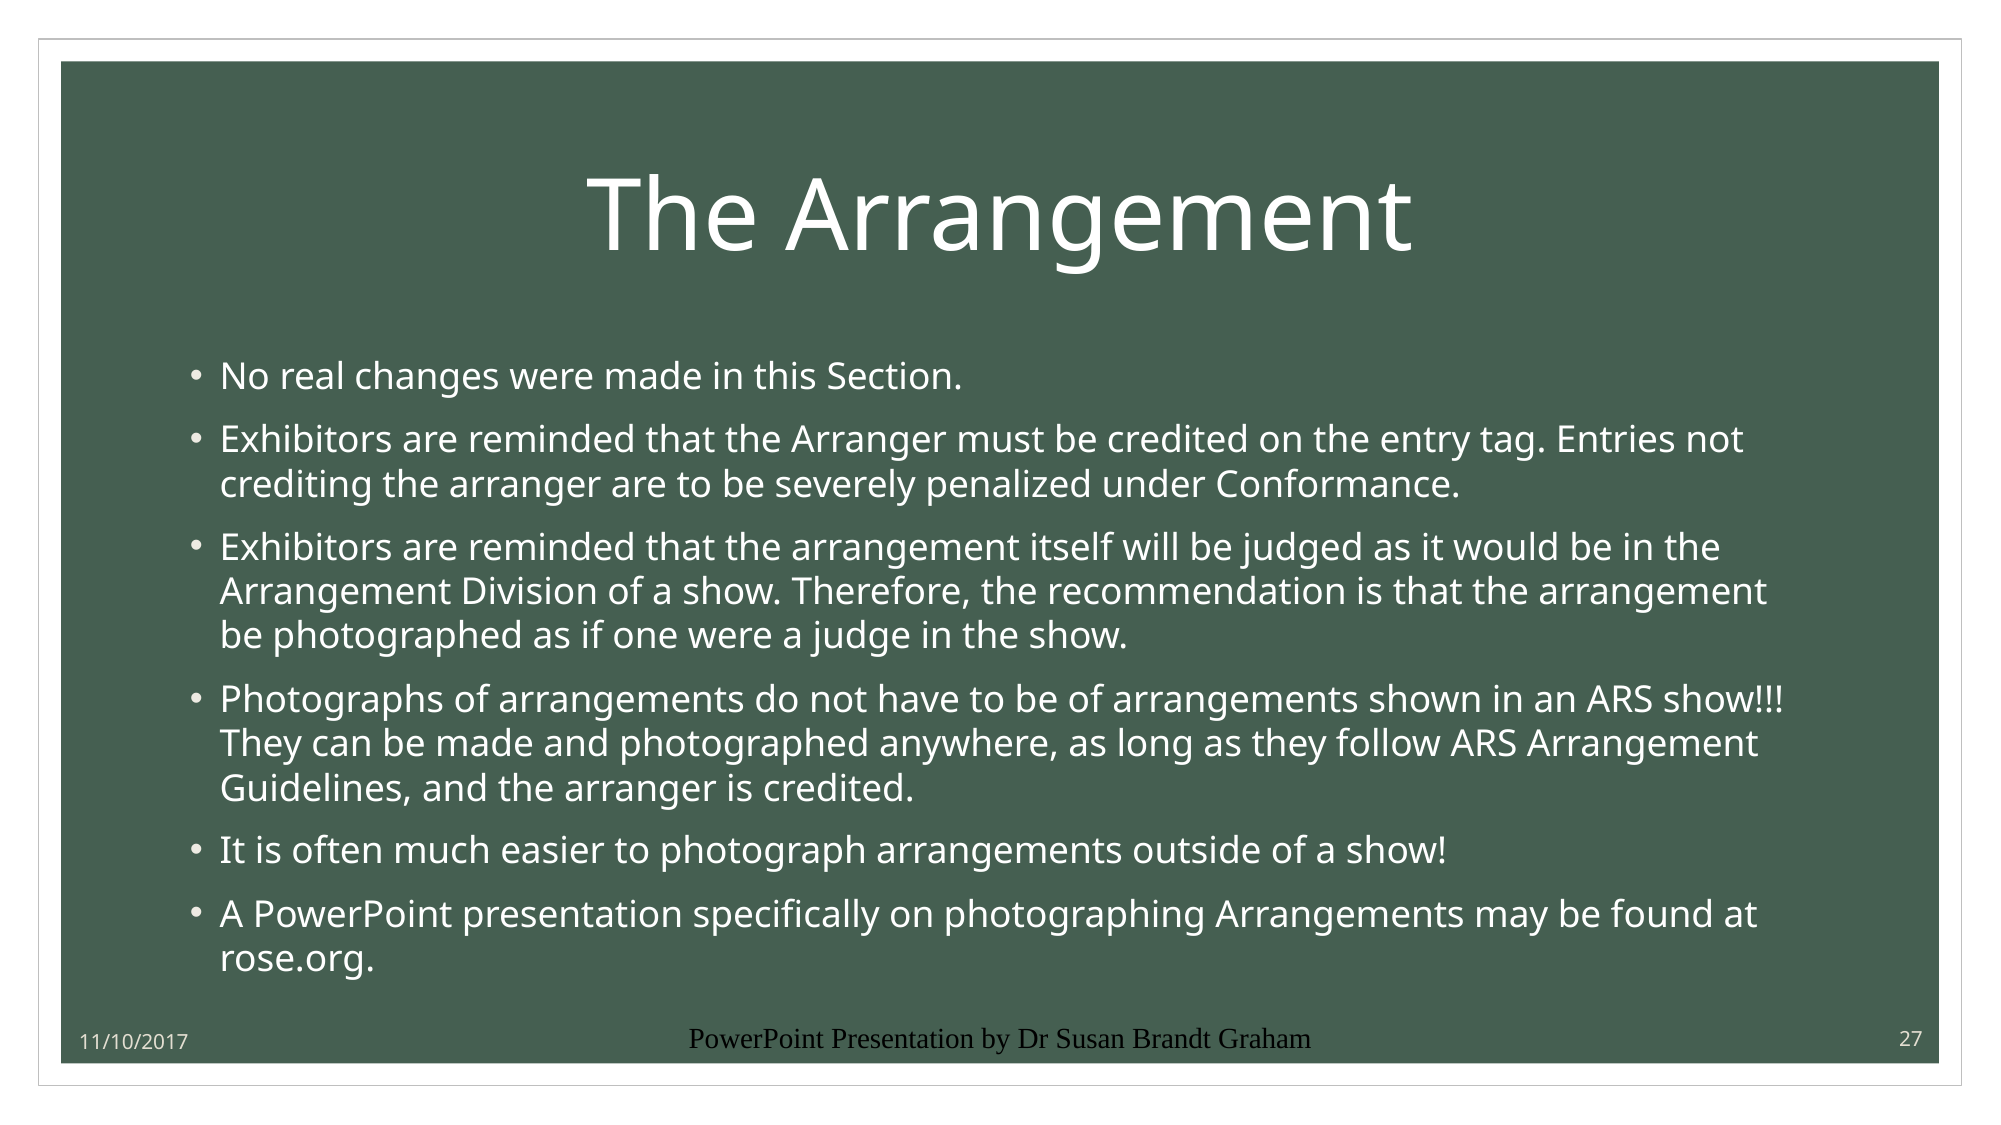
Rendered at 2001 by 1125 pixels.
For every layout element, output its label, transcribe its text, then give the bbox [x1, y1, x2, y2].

title The Arrangement [174, 105, 1825, 331]
list No real changes were made in this Section. Exhibitors are reminded that the Arranger must be credited on the entry tag. Entries not crediting the arranger are to be severely penalized under Conformance. Exhibitors are reminded that the arrangement itself will be judged as it would be in the Arrangement Division of a show. Therefore, the recommendation is that the arrangement be photographed as if one were a judge in the show. Photographs of arrangements do not have to be of arrangements shown in an ARS show!!! They can be made and photographed anywhere, as long as they follow ARS Arrangement Guidelines, and the arranger is credited. It is often much easier to photograph arrangements outside of a show! A PowerPoint presentation specifically on photographing Arrangements may be found at rose.org. [174, 345, 1825, 990]
footer PowerPoint Presentation by Dr Susan Brandt Graham [572, 1019, 1428, 1062]
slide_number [63, 1019, 514, 1062]
slide_number 27 [1697, 1019, 1938, 1062]
